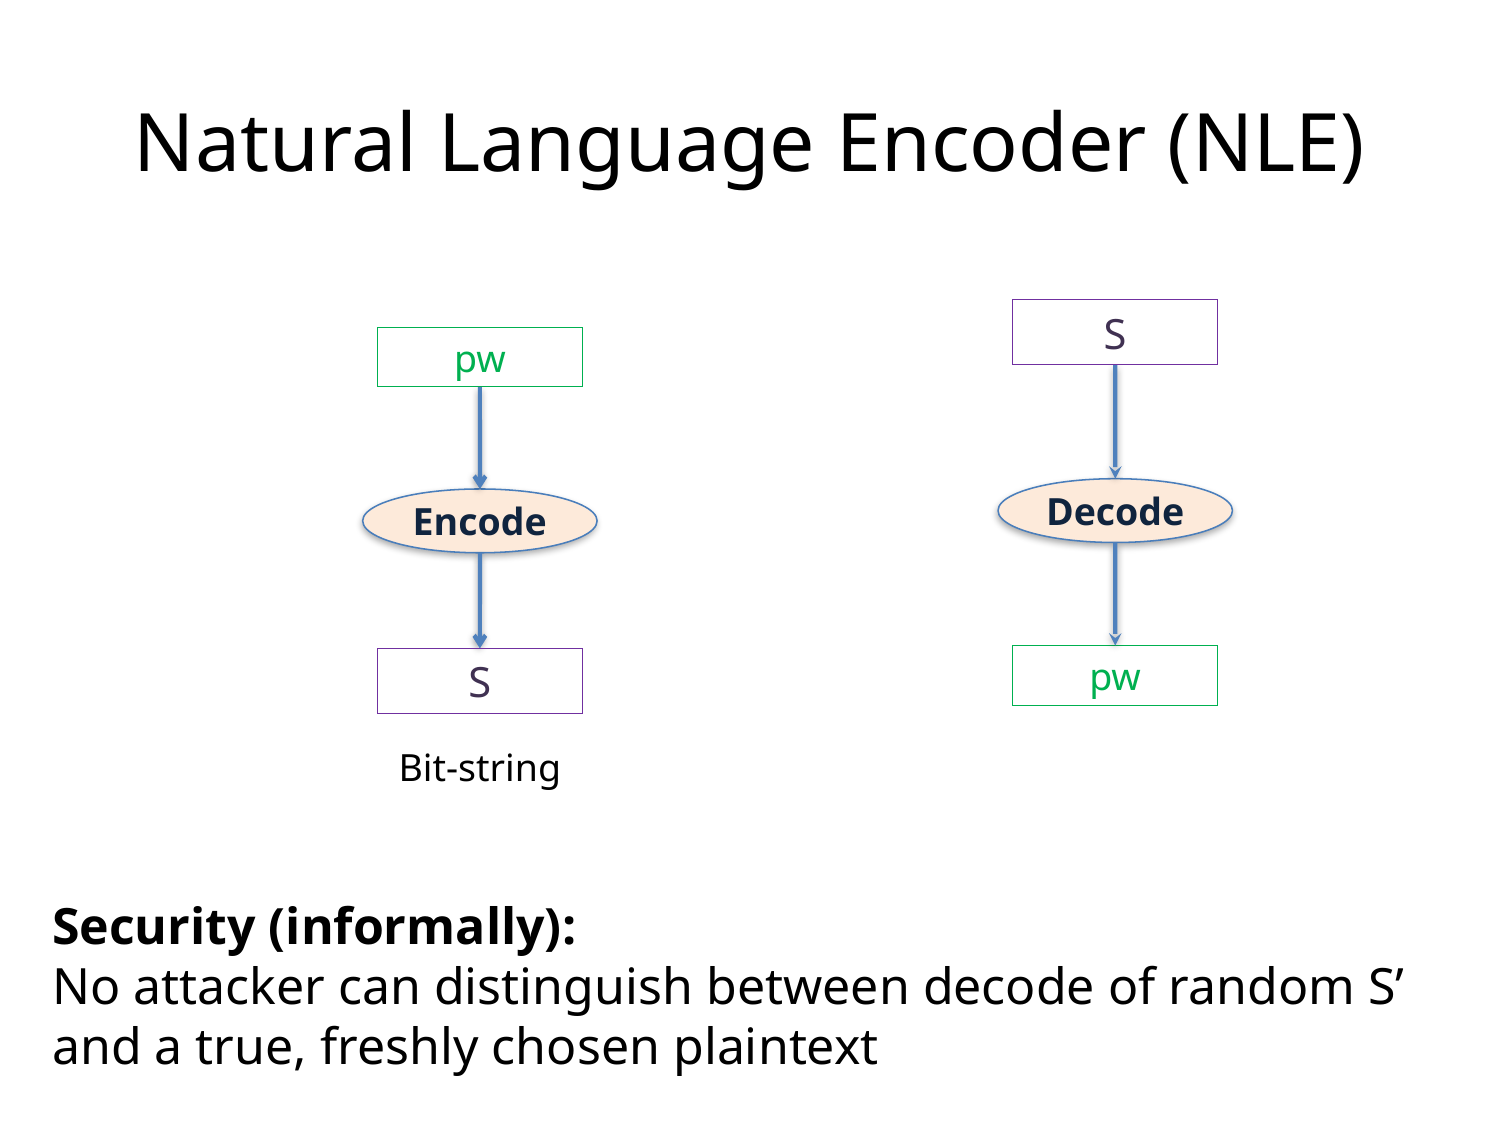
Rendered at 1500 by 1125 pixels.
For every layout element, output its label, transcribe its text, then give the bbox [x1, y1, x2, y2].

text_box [997, 299, 1233, 707]
text_box Bit-string [383, 737, 576, 797]
text_box Security (informally): No attacker can distinguish between decode of random S’ and a true, freshly chosen plaintext [37, 887, 1450, 1083]
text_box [362, 327, 598, 715]
title Natural Language Encoder (NLE) [75, 45, 1425, 233]
